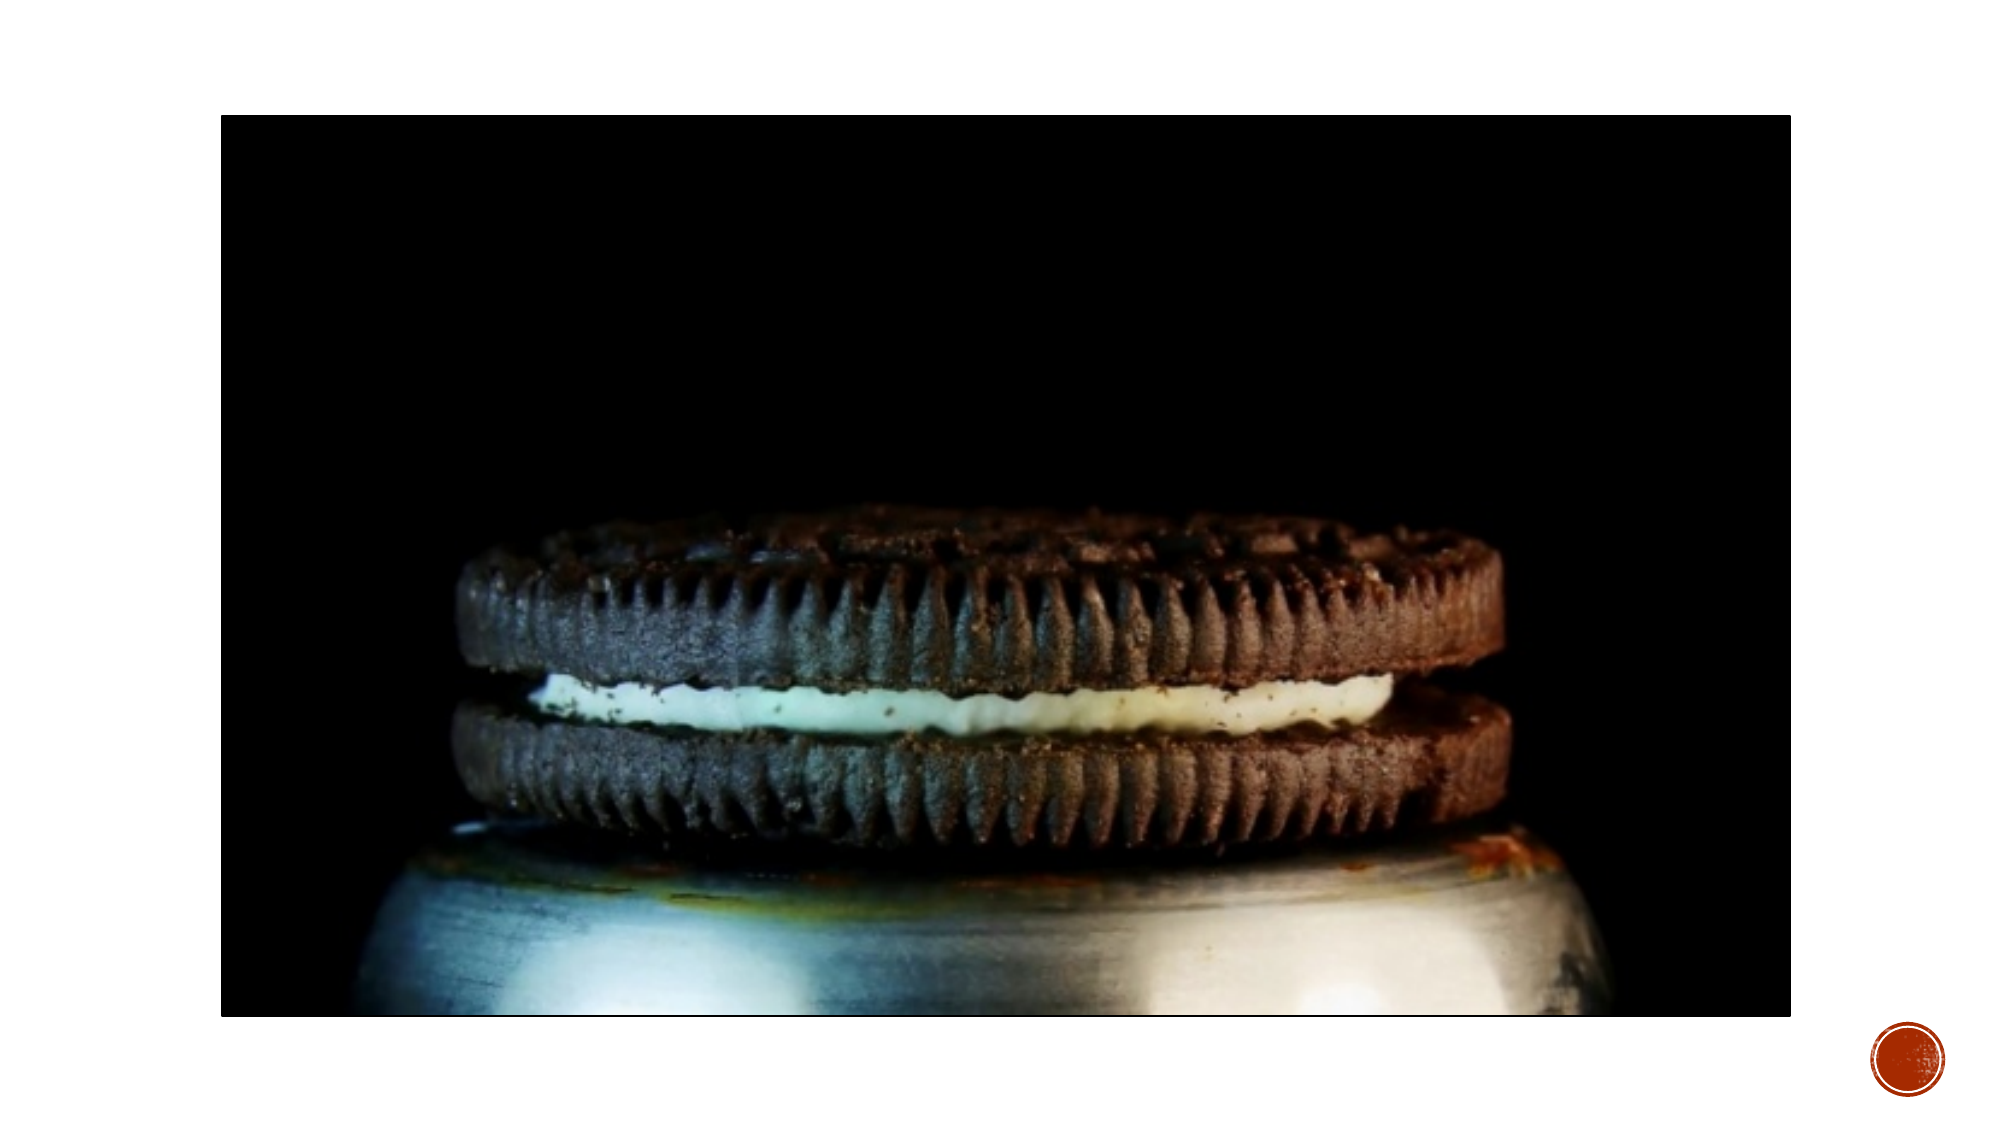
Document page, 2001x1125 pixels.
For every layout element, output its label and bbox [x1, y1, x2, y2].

list [227, 121, 1786, 1012]
